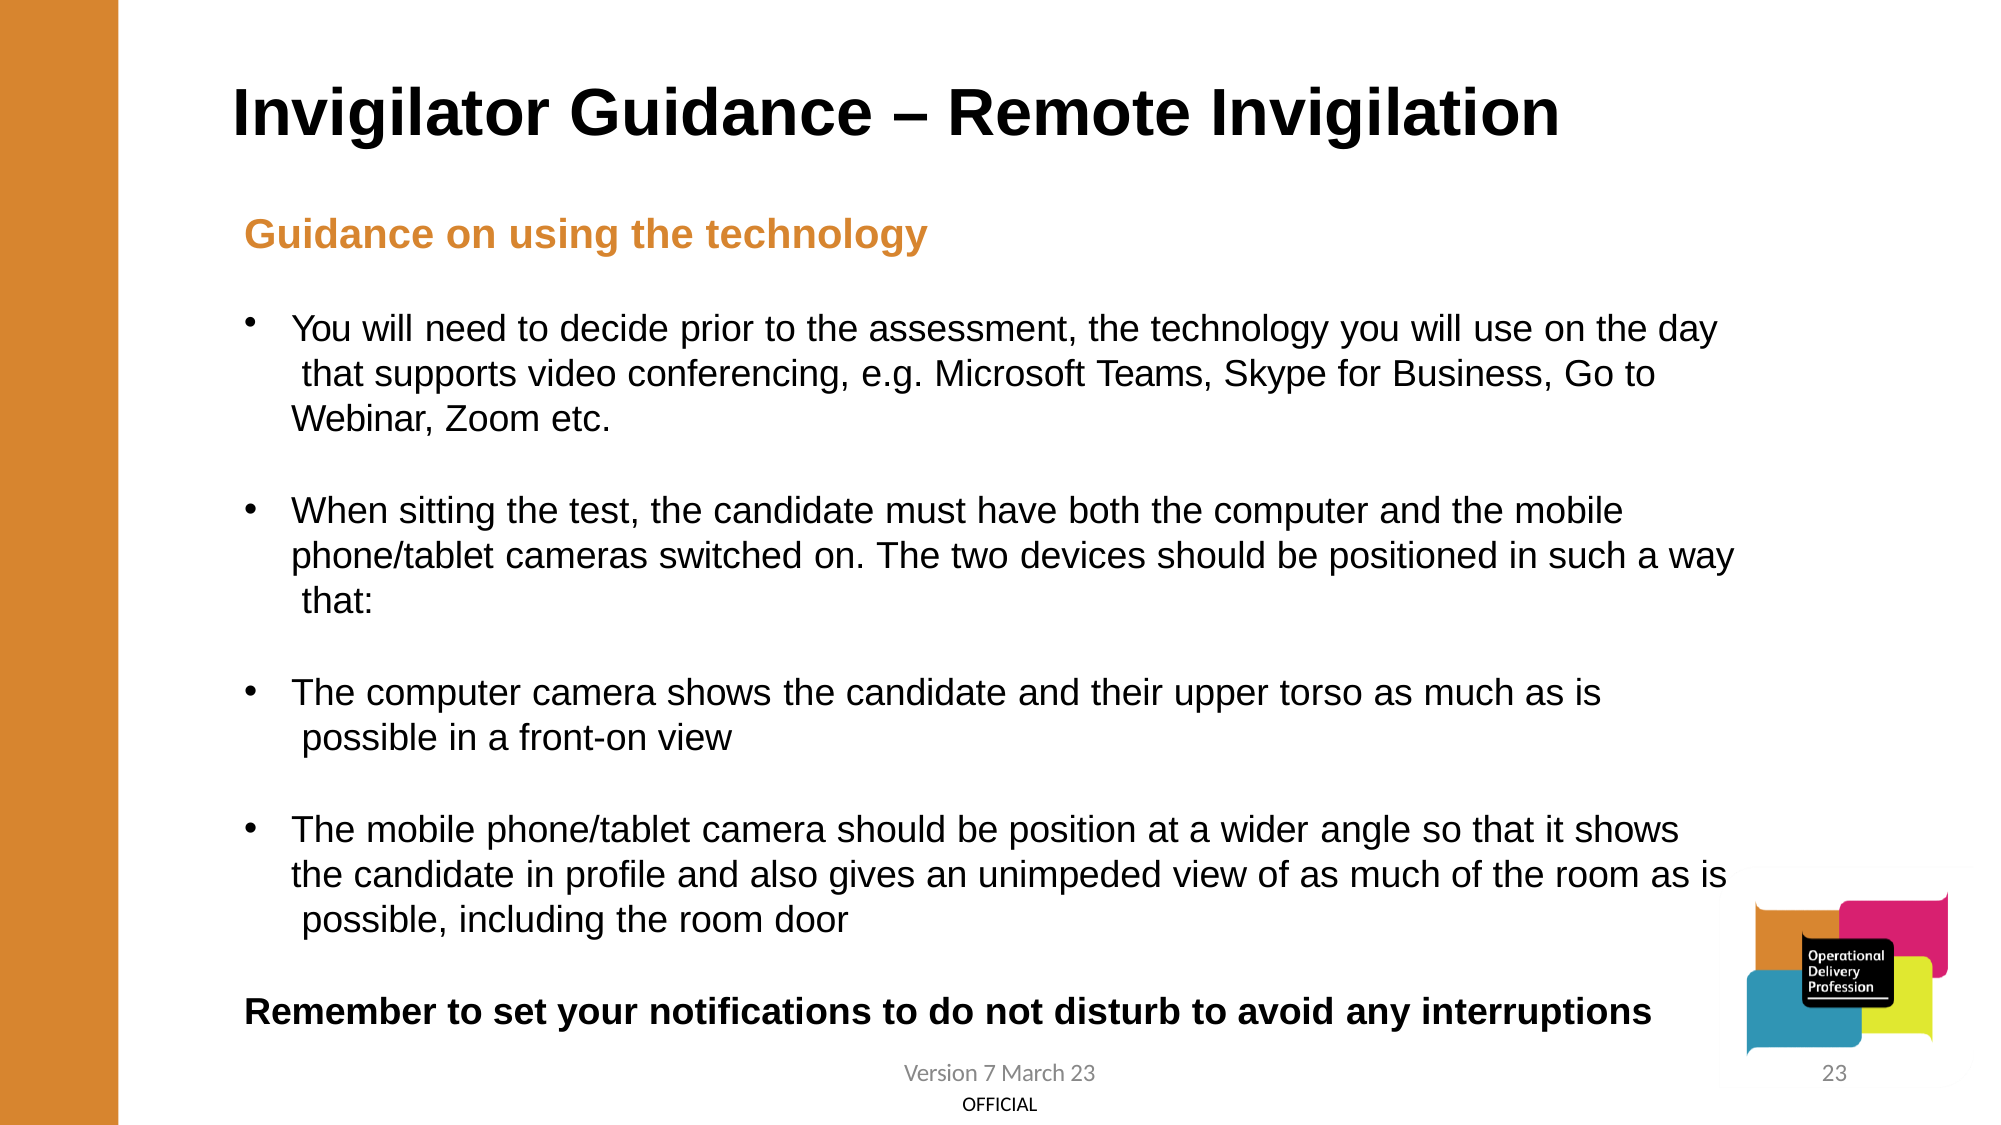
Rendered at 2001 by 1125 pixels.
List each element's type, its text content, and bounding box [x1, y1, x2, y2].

slide_number 23 [1815, 1060, 1856, 1125]
text_box Guidance on using the technology You will need to decide prior to the assessment, the technology you will use on the day that supports video conferencing, e.g. Microsoft Teams, Skype for Business, Go to Webinar, Zoom etc. When sitting the test, the candidate must have both the computer and the mobile phone/tablet cameras switched on. The two devices should be positioned in such a way that: The computer camera shows the candidate and their upper torso as much as is possible in a front-on view The mobile phone/tablet camera should be position at a wider angle so that it shows the candidate in profile and also gives an unimpeded view of as much of the room as is possible, including the room door Remember to set your notifications to do not disturb to avoid any interruptions [242, 205, 1744, 1033]
title Invigilator Guidance – Remote Invigilation [230, 66, 1564, 257]
footer Version 7 March 23 [886, 1060, 1114, 1125]
picture [1719, 866, 1974, 1088]
